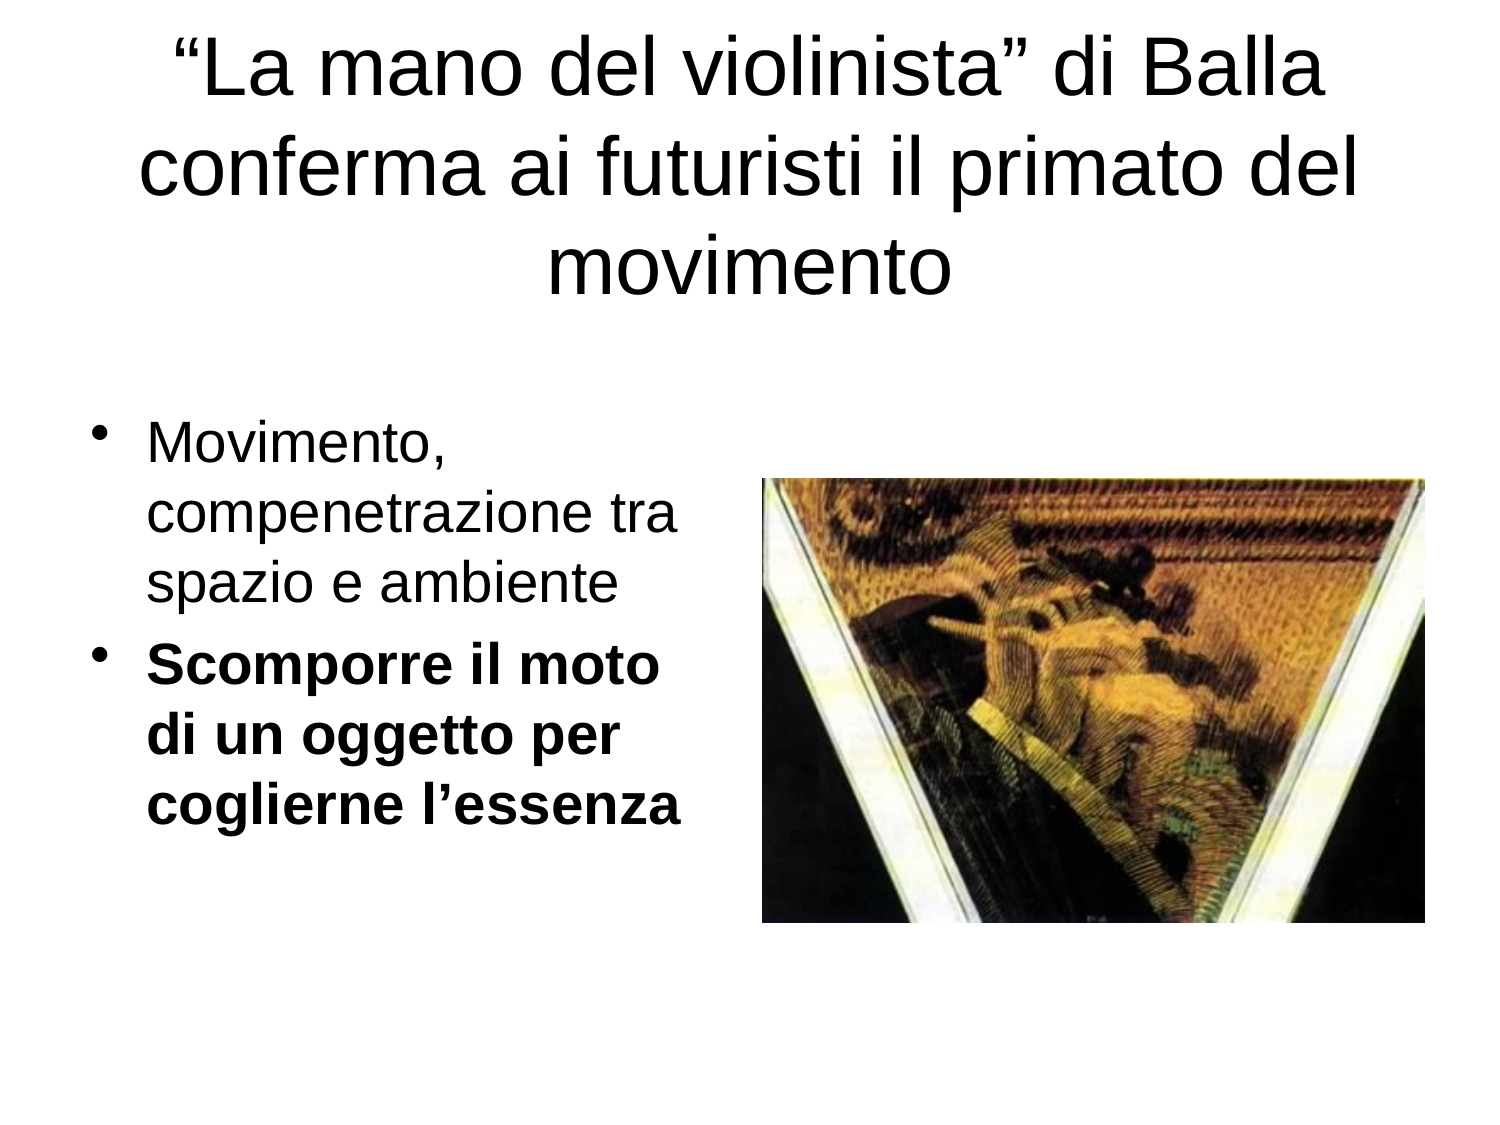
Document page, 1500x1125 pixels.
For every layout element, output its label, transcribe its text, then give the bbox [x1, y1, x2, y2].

title “La mano del violinista” di Balla conferma ai futuristi il primato del movimento [75, 67, 1425, 256]
list Movimento, compenetrazione tra spazio e ambiente Scomporre il moto di un oggetto per coglierne l’essenza [75, 397, 738, 1005]
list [762, 478, 1425, 923]
